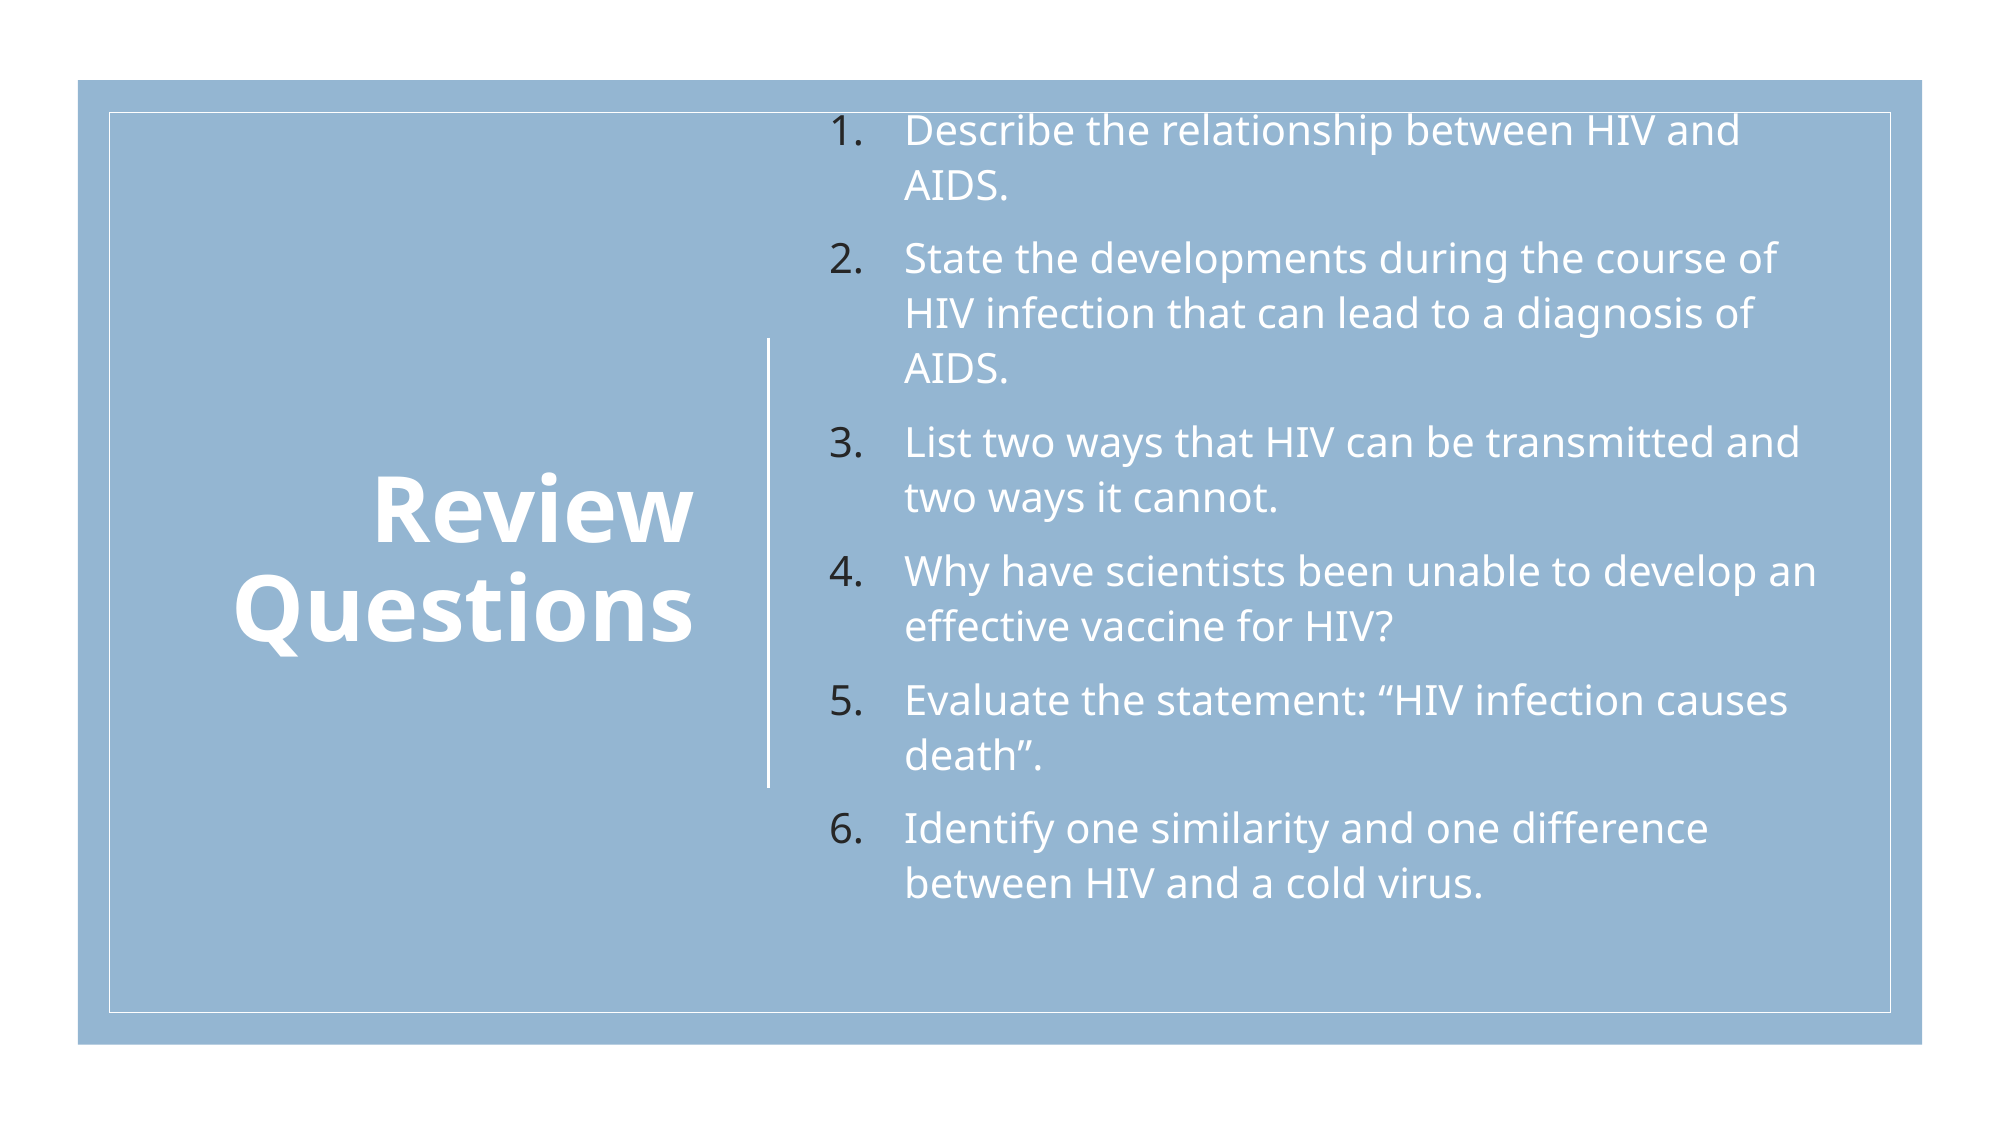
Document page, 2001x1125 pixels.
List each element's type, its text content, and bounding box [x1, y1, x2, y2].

text_box [0, 0, 2000, 1125]
text_box [77, 79, 1923, 1046]
list Describe the relationship between HIV and AIDS. State the developments during the course of HIV infection that can lead to a diagnosis of AIDS. List two ways that HIV can be transmitted and two ways it cannot. Why have scientists been unable to develop an effective vaccine for HIV? Evaluate the statement: “HIV infection causes death”. Identify one similarity and one difference between HIV and a cold virus. [814, 164, 1834, 990]
title Review Questions [142, 164, 711, 961]
text_box [109, 112, 1891, 1013]
